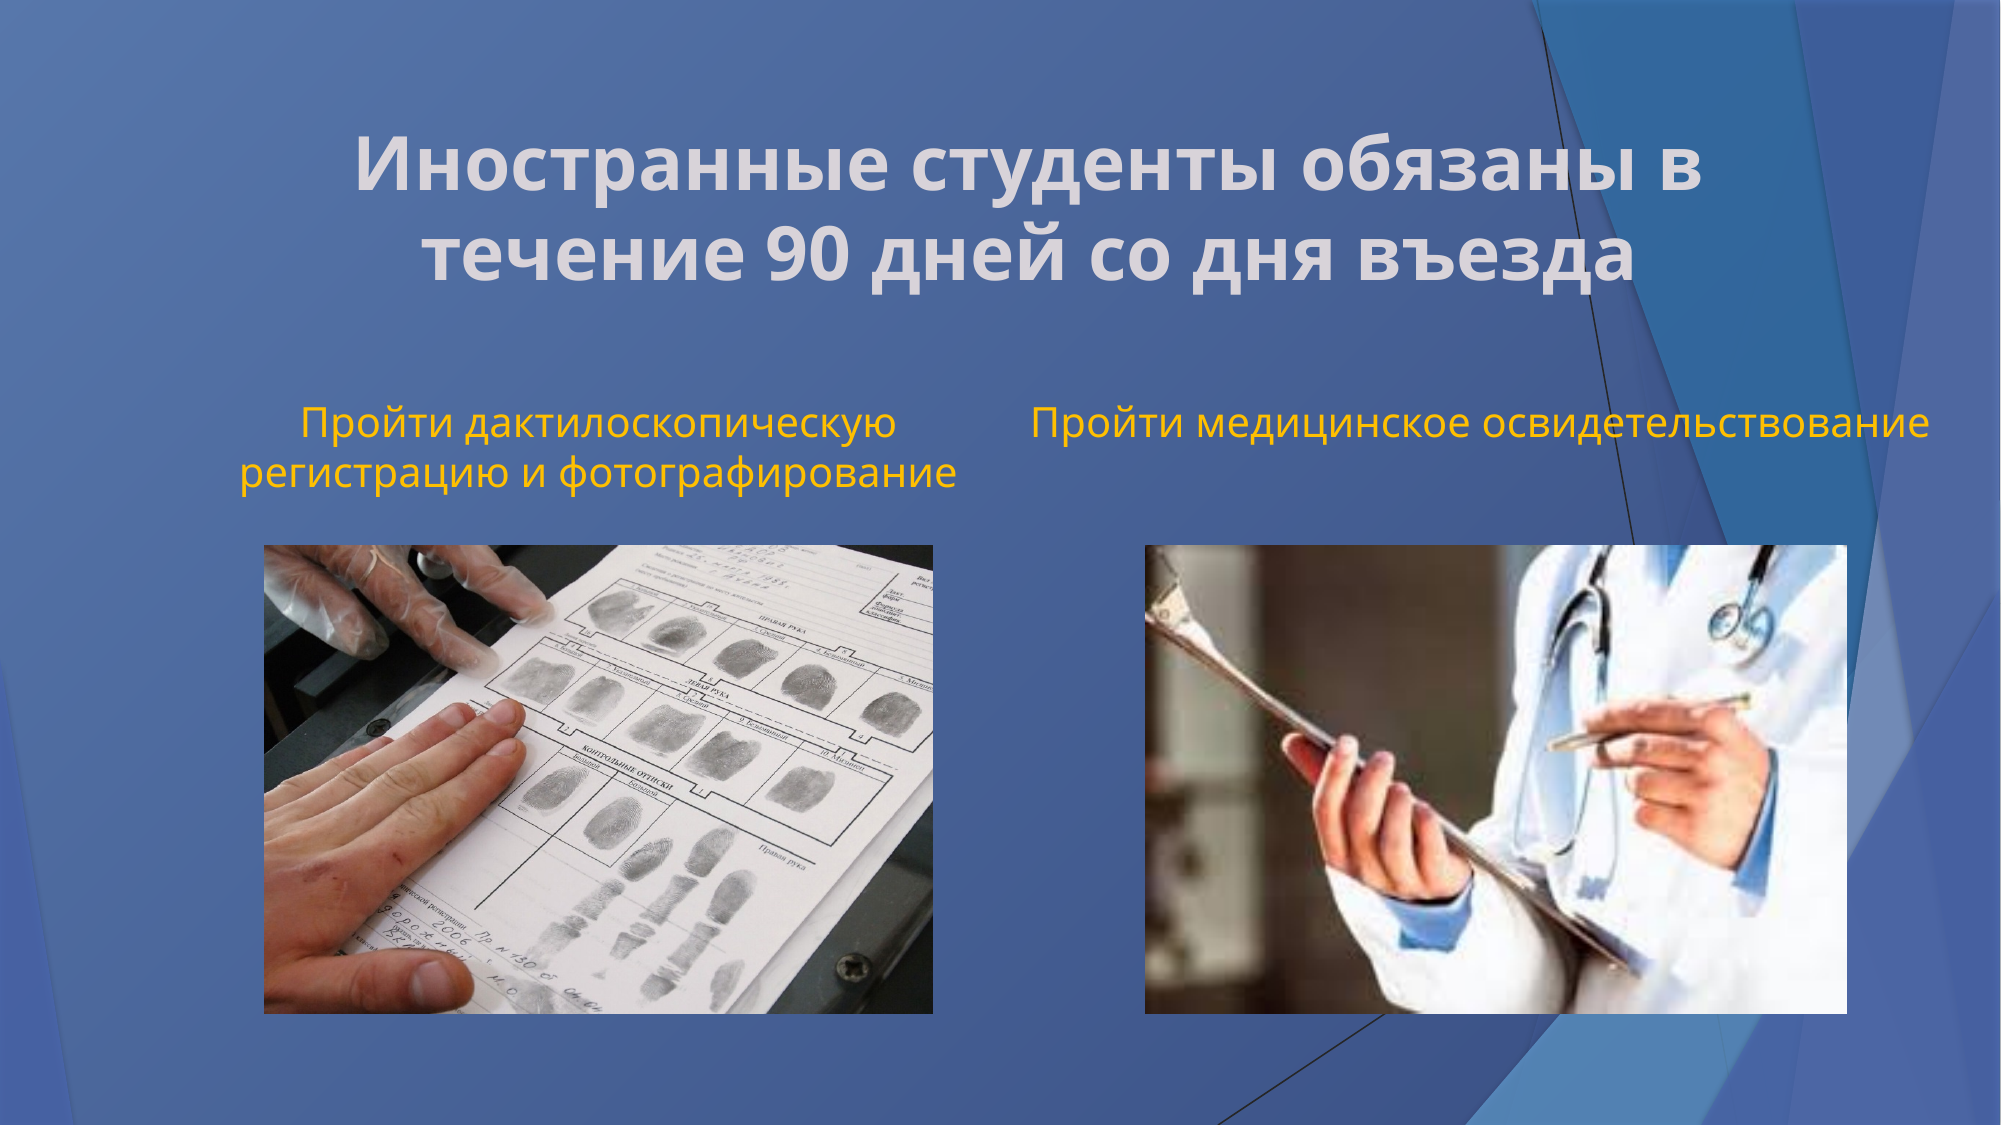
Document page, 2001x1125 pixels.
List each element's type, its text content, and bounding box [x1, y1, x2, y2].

title Иностранные студенты обязаны в течение 90 дней со дня въезда [198, 108, 1860, 325]
picture [263, 544, 934, 1014]
list Пройти медицинское освидетельствование [1012, 388, 1949, 1014]
picture [1144, 544, 1847, 1014]
list Пройти дактилоскопическую регистрацию и фотографирование [198, 388, 999, 1014]
